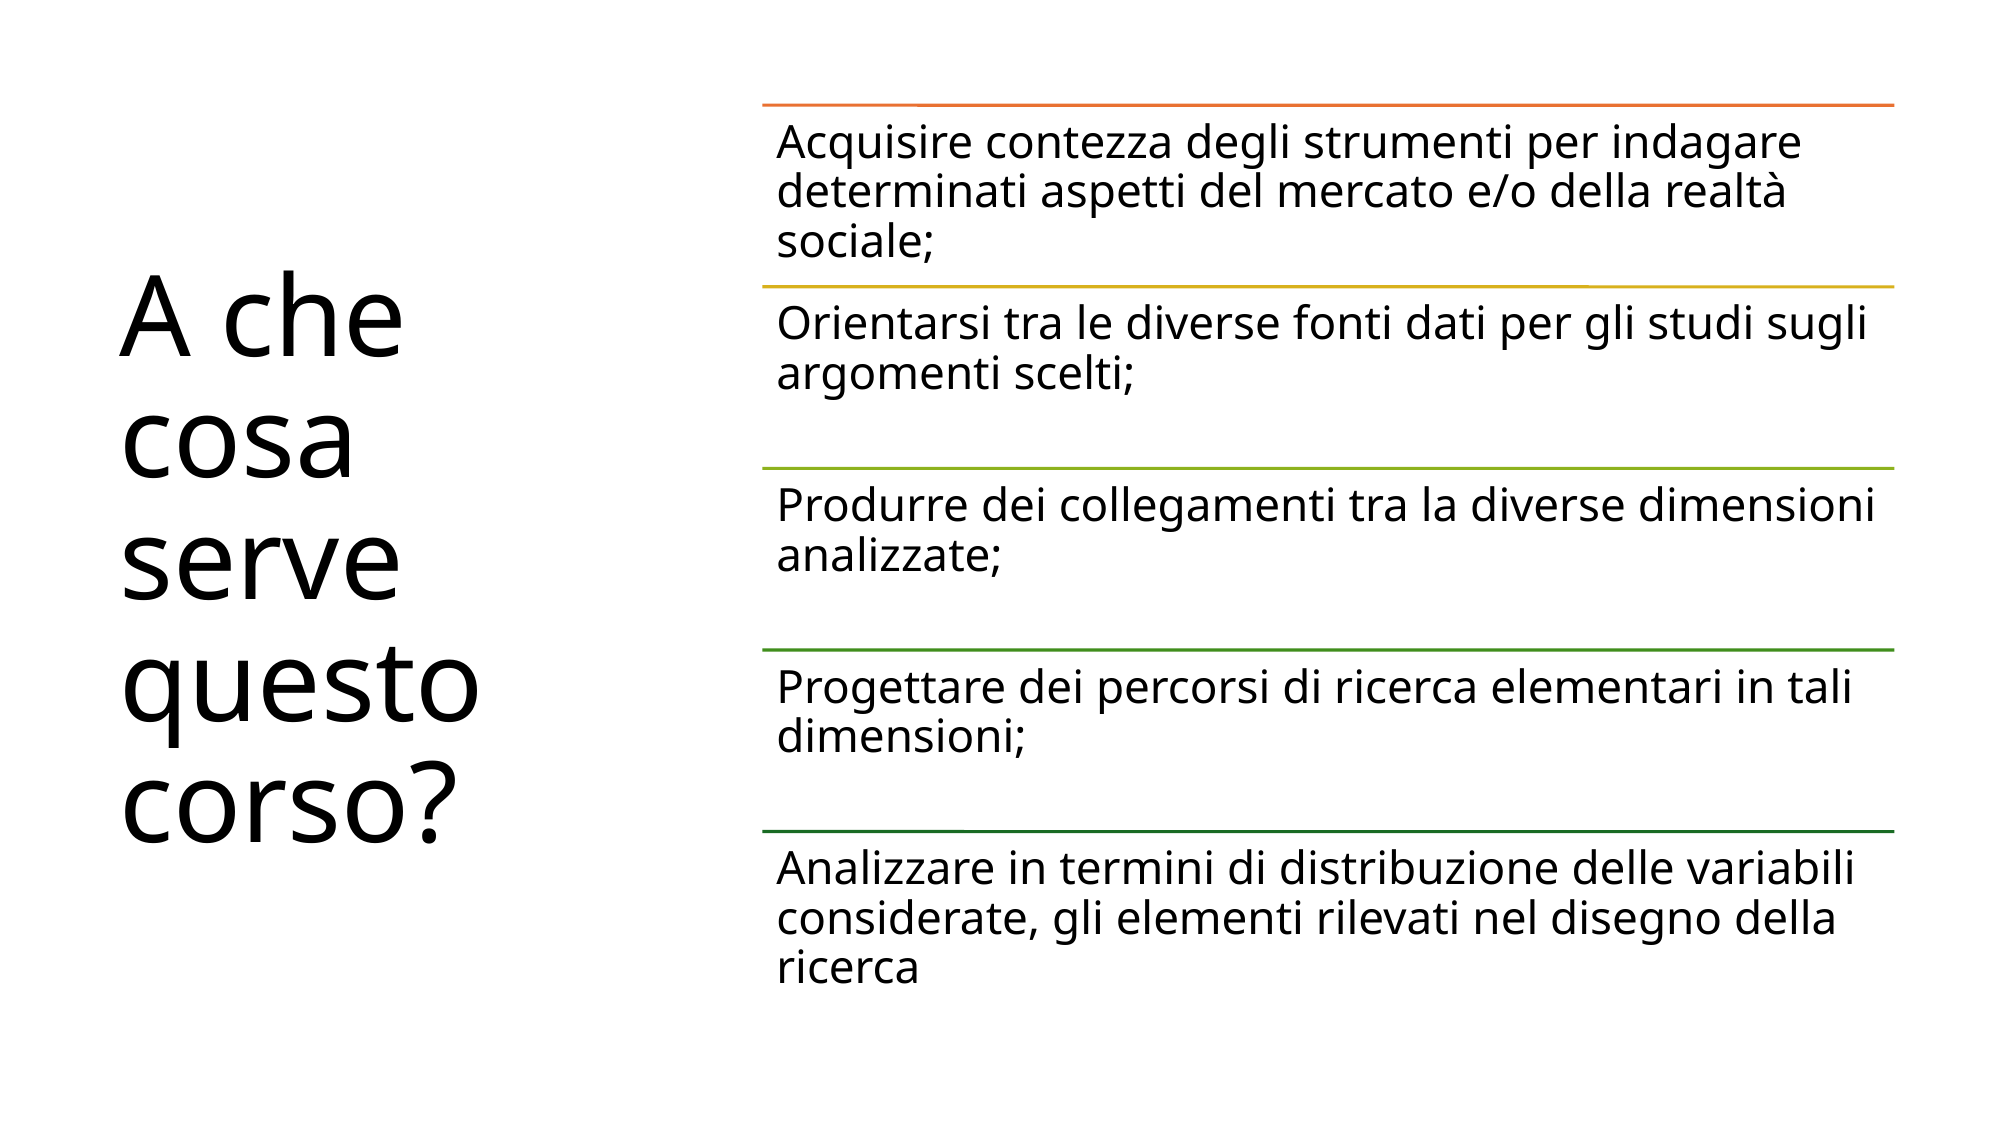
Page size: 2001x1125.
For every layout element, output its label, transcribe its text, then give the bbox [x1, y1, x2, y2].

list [761, 104, 1895, 1014]
title A che cosa serve questo corso? [104, 105, 665, 1021]
